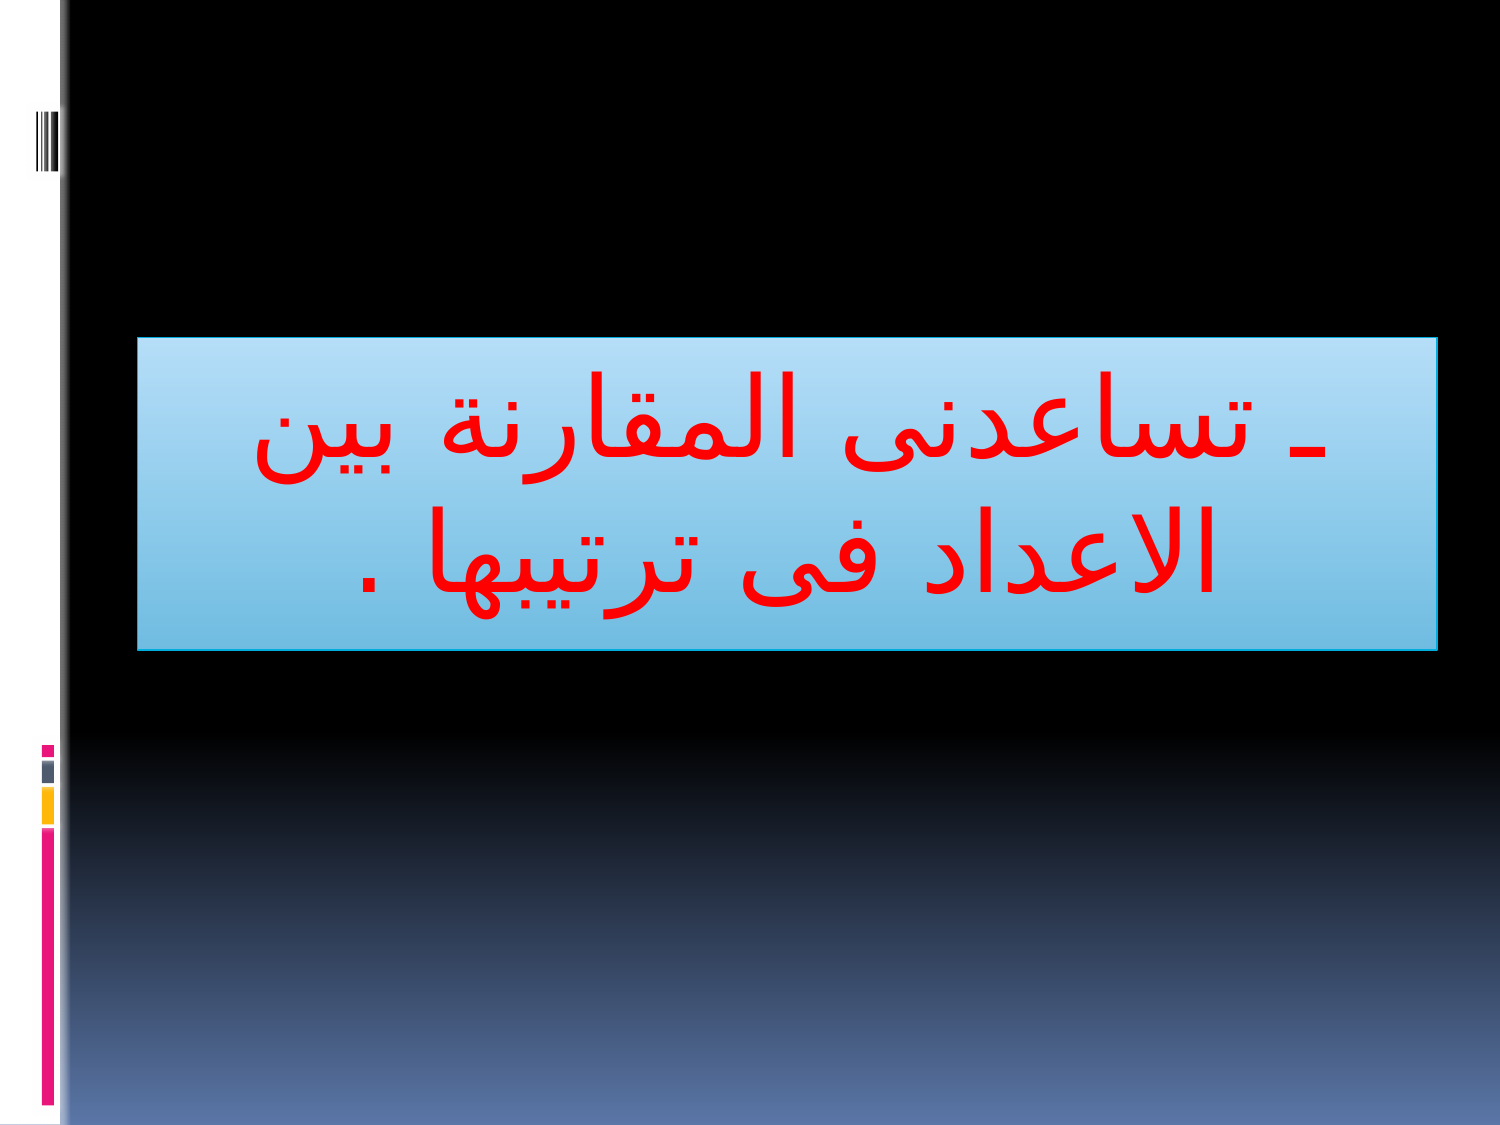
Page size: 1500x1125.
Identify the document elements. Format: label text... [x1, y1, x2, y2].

title ـ تساعدنى المقارنة بين الاعداد فى ترتيبها . [137, 337, 1438, 651]
